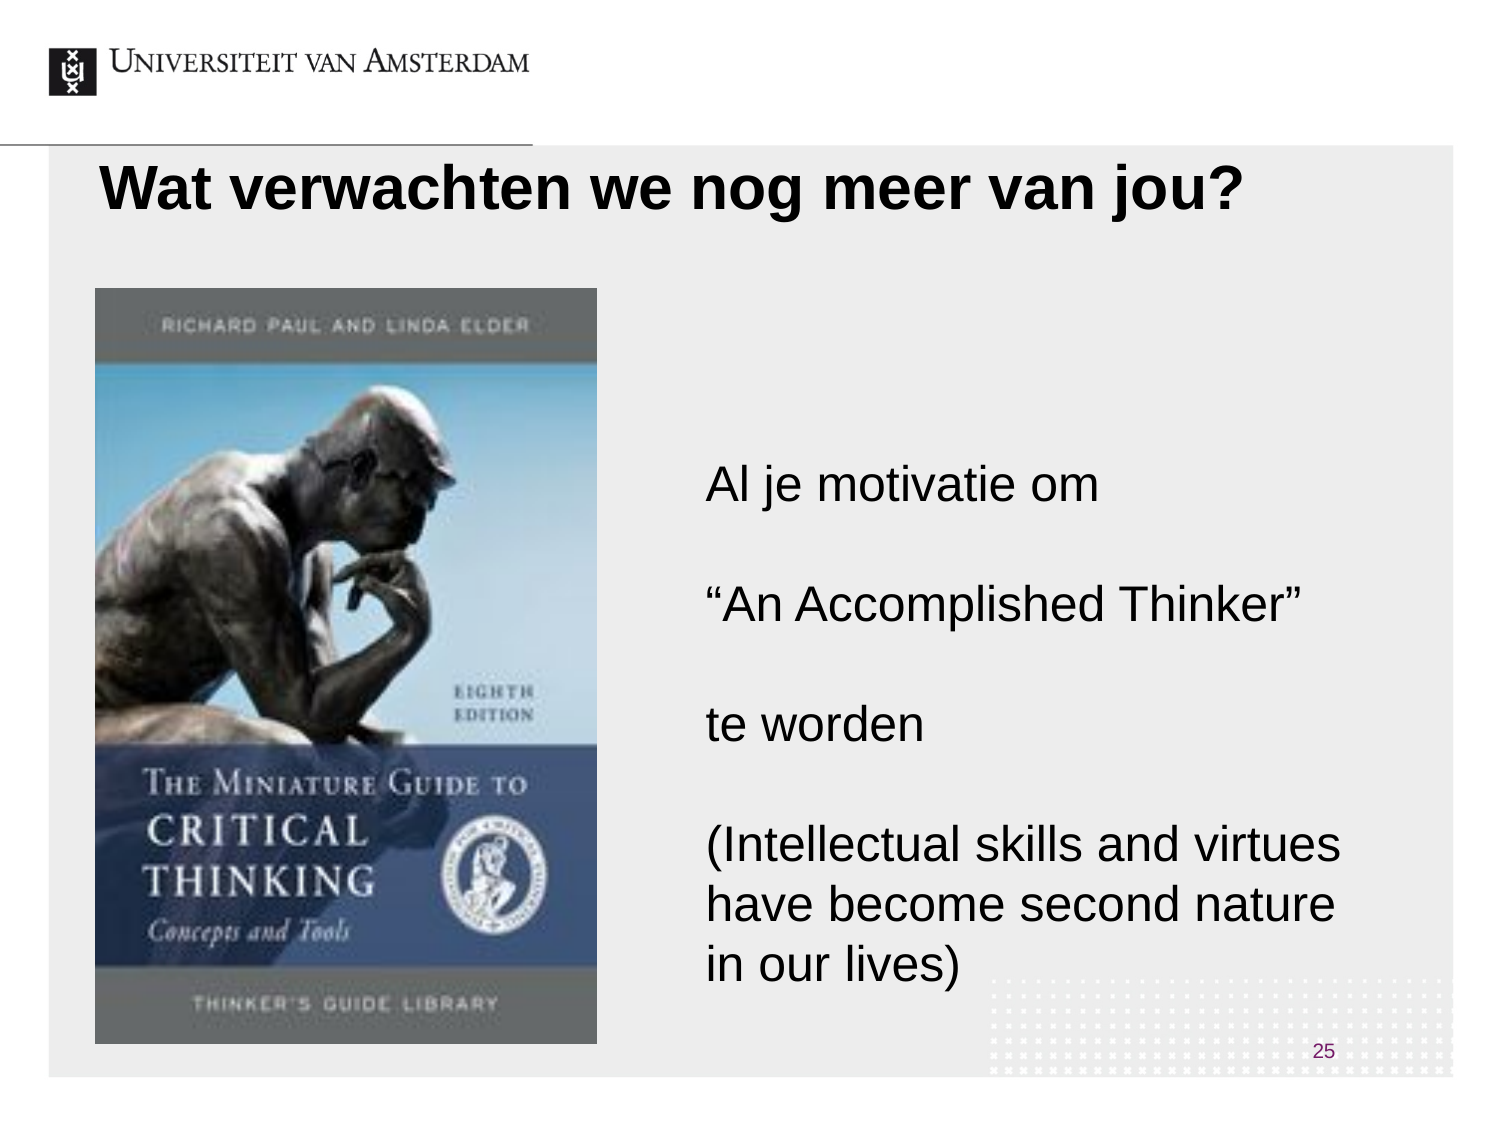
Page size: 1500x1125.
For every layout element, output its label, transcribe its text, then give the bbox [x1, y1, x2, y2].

text_box Al je motivatie om “An Accomplished Thinker” te worden (Intellectual skills and virtues have become second nature in our lives) [690, 444, 1400, 999]
picture [0, 0, 1500, 1125]
slide_number 25 [1312, 1037, 1400, 1103]
title Wat verwachten we nog meer van jou? [99, 147, 1313, 285]
